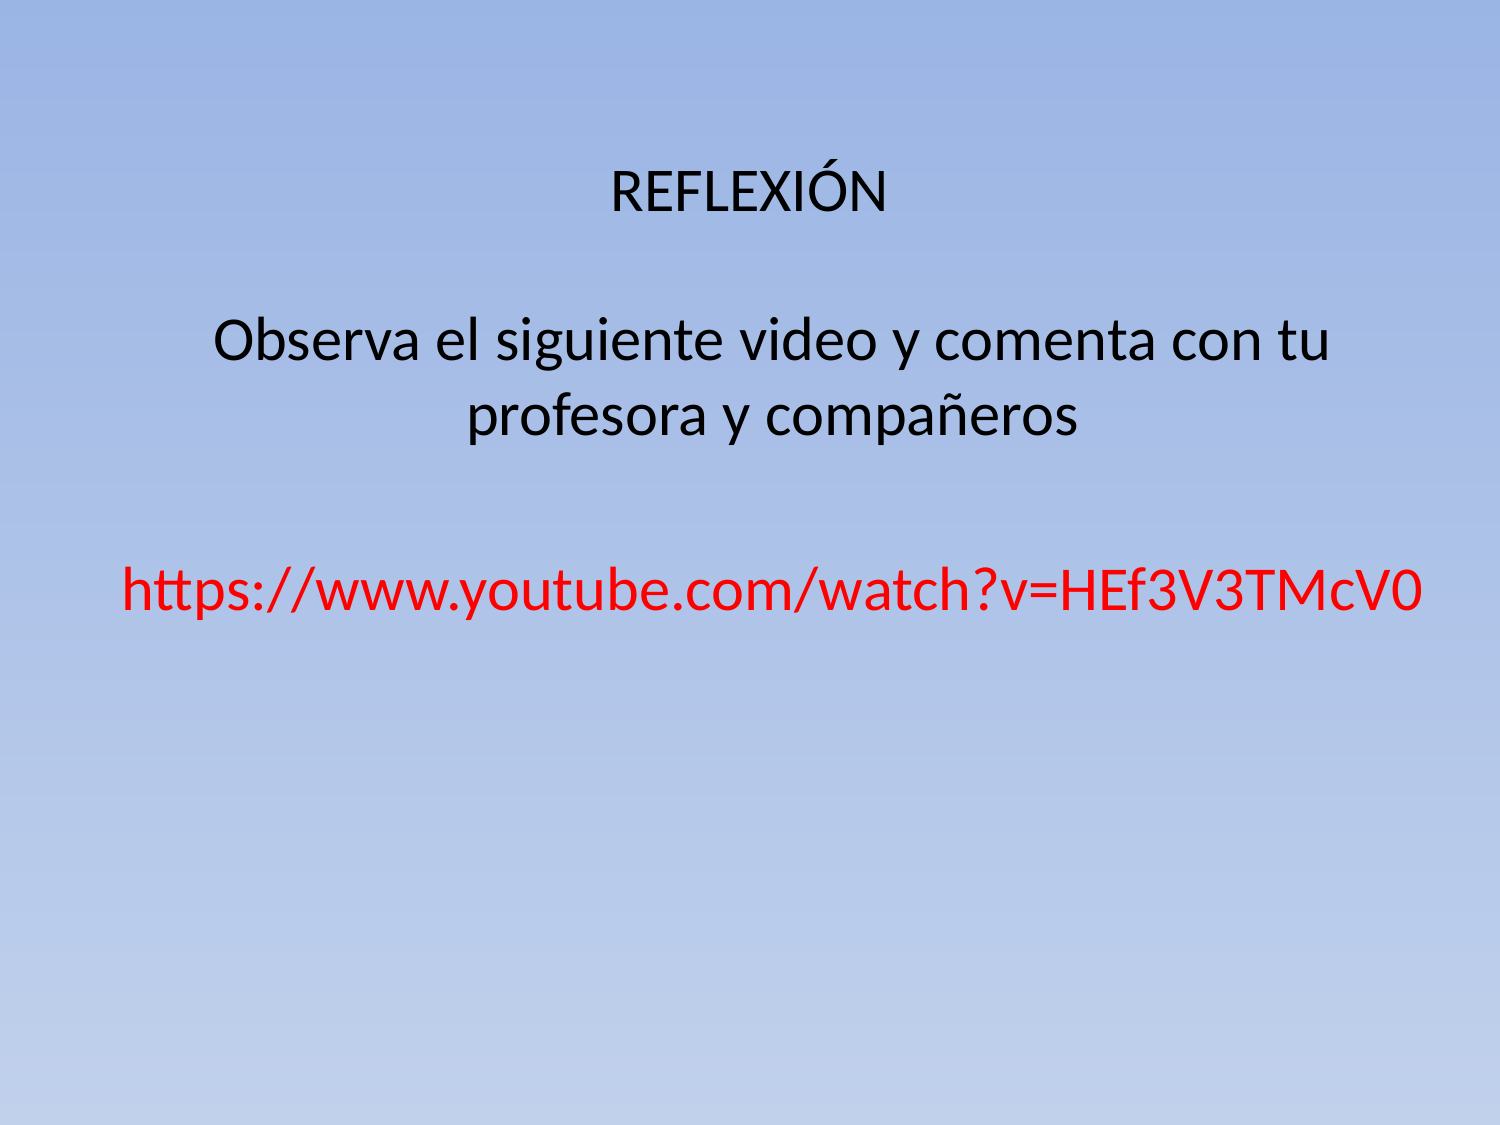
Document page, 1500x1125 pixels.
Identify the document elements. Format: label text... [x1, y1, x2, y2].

title REFLEXIÓN [75, 66, 1425, 232]
list Observa el siguiente video y comenta con tu profesora y compañeros https://www.youtube.com/watch?v=HEf3V3TMcV0 [75, 290, 1471, 1005]
